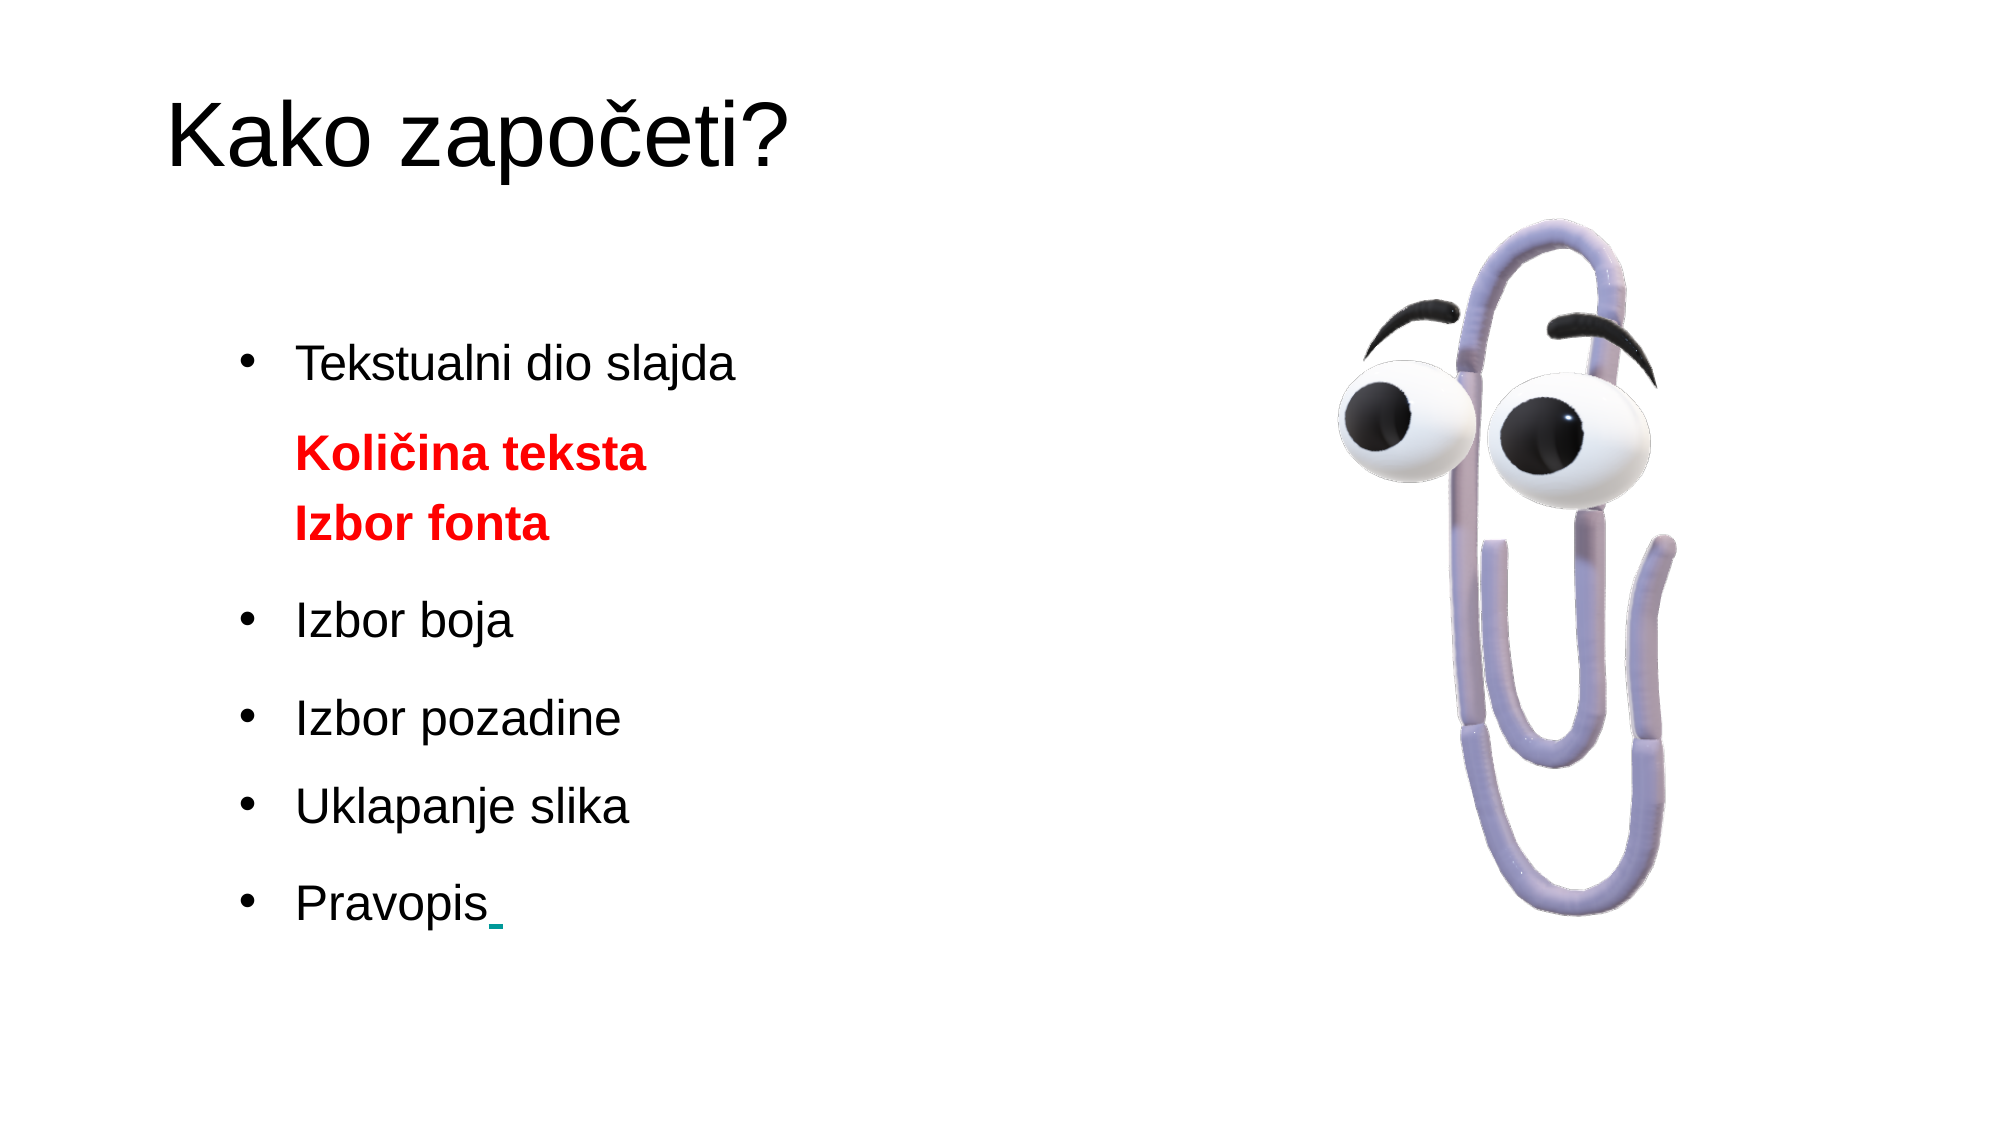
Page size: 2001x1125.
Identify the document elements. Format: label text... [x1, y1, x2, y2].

text_box Tekstualni dio slajda Količina teksta Izbor fonta Izbor boja Izbor pozadine Uklapanje slika Pravopis [236, 298, 1125, 931]
picture [1305, 202, 1684, 923]
text_box Kako započeti? [150, 67, 1867, 238]
